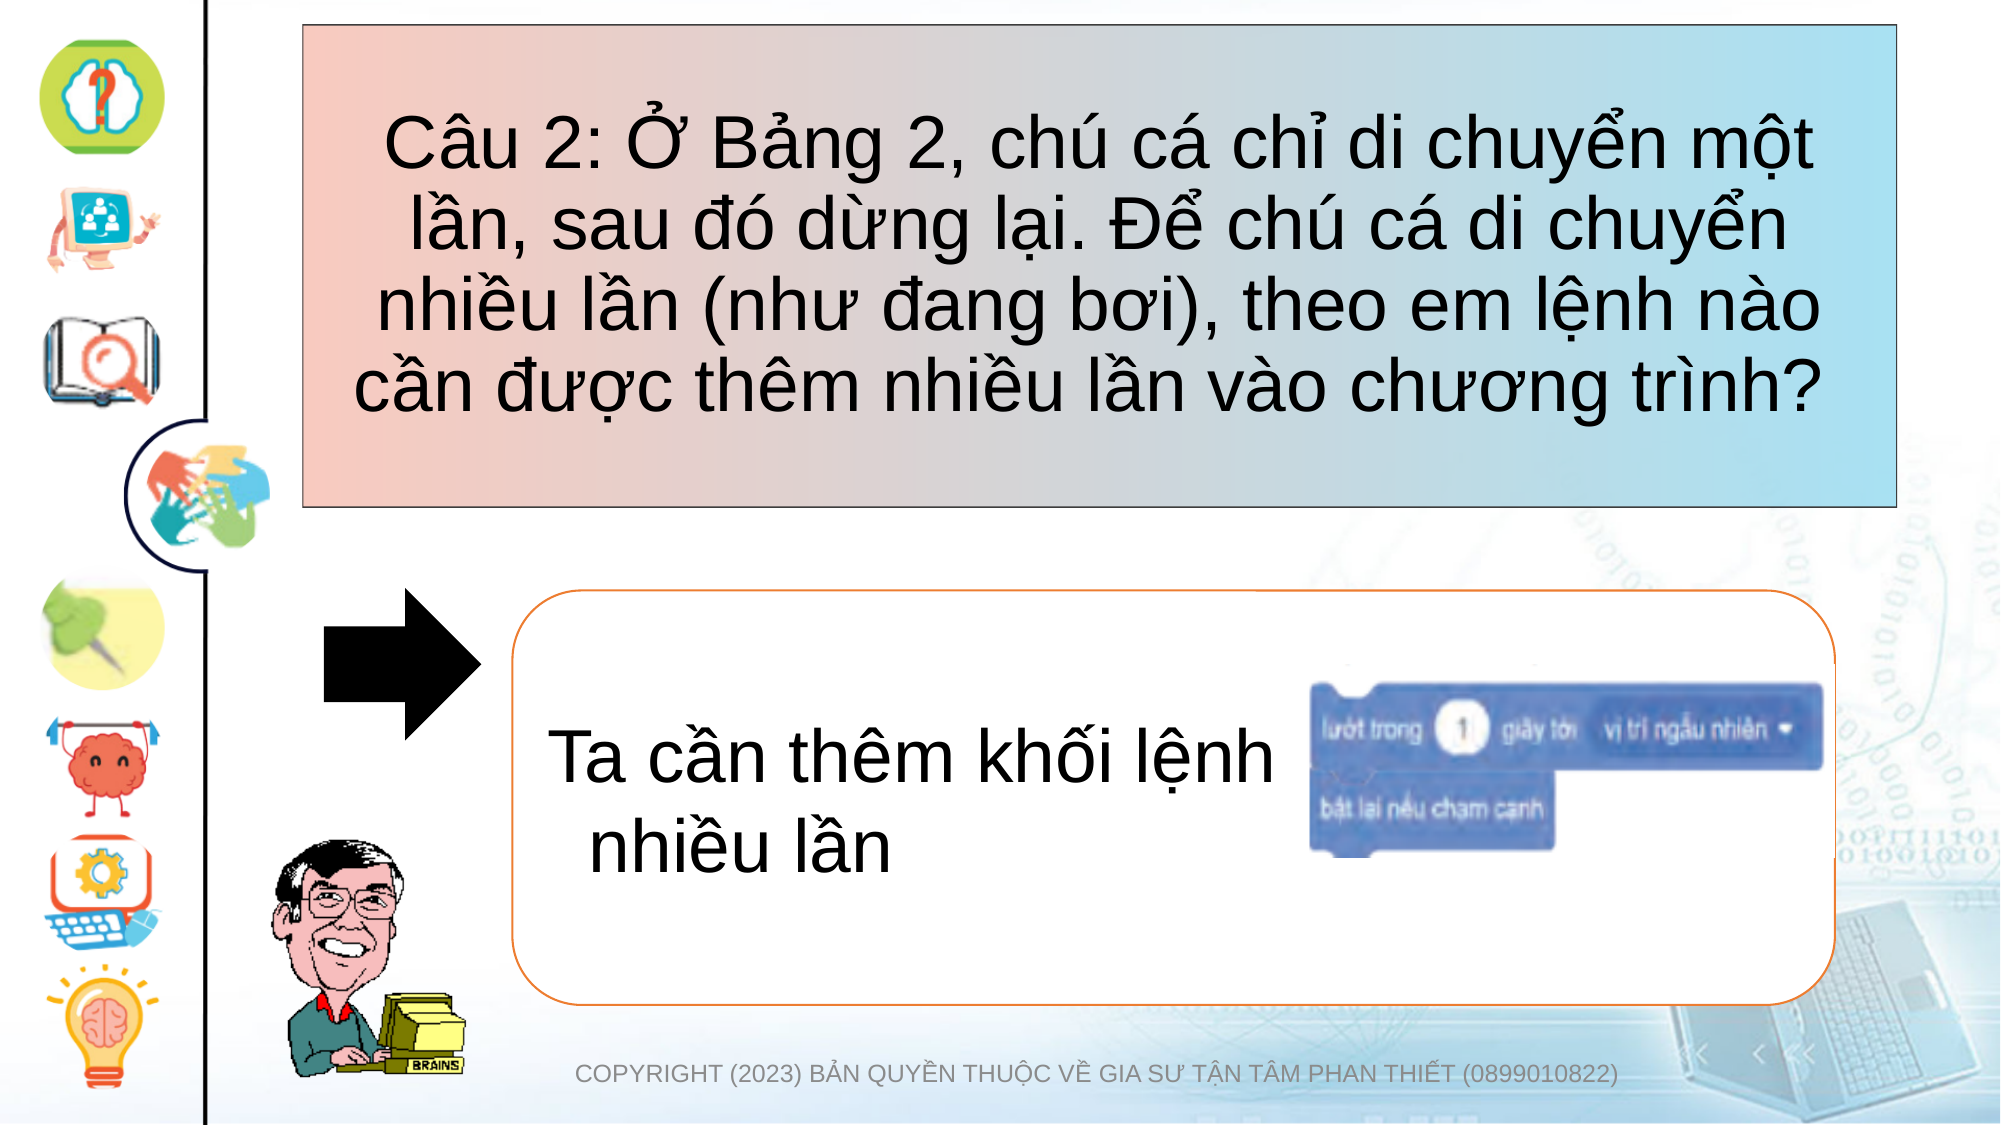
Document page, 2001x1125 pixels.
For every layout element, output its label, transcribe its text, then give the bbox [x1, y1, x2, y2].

footer COPYRIGHT (2023) BẢN QUYỀN THUỘC VỀ GIA SƯ TẬN TÂM PHAN THIẾT (0899010822) [504, 1042, 1691, 1103]
title Câu 2: Ở Bảng 2, chú cá chỉ di chuyển một lần, sau đó dừng lại. Để chú cá di chuyển nhiều lần (như đang bơi), theo em lệnh nào cần được thêm nhiều lần vào chương trình? [302, 24, 1898, 508]
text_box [512, 590, 1835, 1005]
picture [0, 0, 2001, 1125]
text_box [323, 587, 482, 741]
